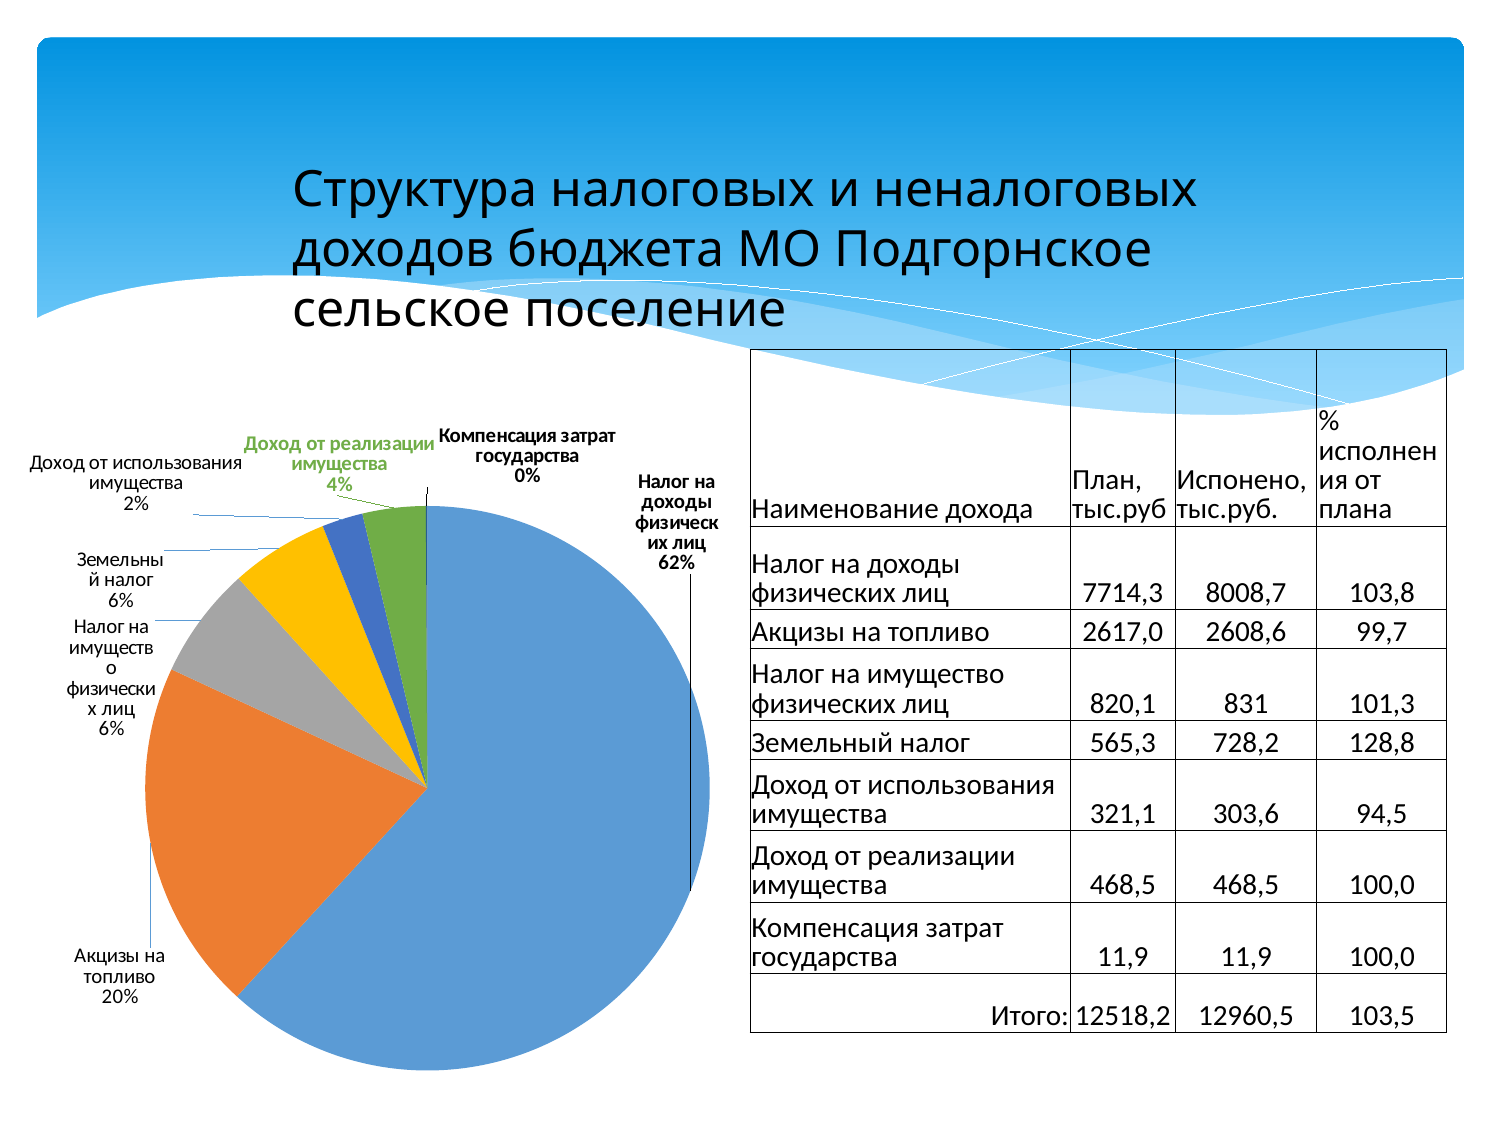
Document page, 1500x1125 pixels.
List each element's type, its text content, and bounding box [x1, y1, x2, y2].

table_cell 100,0 [1317, 903, 1446, 973]
table_cell 12960,5 [1176, 974, 1316, 1032]
table_header % исполнения от плана [1317, 350, 1446, 526]
table_cell Доход от реализации имущества [815, 831, 1070, 902]
table_cell 101,3 [1317, 649, 1446, 720]
table_cell 103,5 [1317, 974, 1446, 1032]
table_header План, тыс.руб [1071, 350, 1175, 526]
table_cell 12518,2 [1071, 974, 1175, 1032]
table_cell 99,7 [1317, 610, 1446, 648]
table_cell 468,5 [1176, 831, 1316, 902]
table_cell 2608,6 [1176, 610, 1316, 648]
table_cell 94,5 [1317, 760, 1446, 830]
table_cell 11,9 [1071, 903, 1175, 973]
table_cell 820,1 [1071, 649, 1175, 720]
table_cell 11,9 [1176, 903, 1316, 973]
table_cell Акцизы на топливо [815, 610, 1070, 648]
table_cell Итого: [815, 974, 1070, 1032]
table_cell 8008,7 [1176, 527, 1316, 609]
table_cell 7714,3 [1071, 527, 1175, 609]
table_cell Налог на доходы физических лиц [815, 527, 1070, 609]
table_header Наименование дохода [751, 350, 1070, 526]
text_box Структура налоговых и неналоговых доходов бюджета МО Подгорнское сельское поселение [277, 148, 1353, 344]
chart [29, 385, 810, 1084]
table_cell Компенсация затрат государства [815, 903, 1070, 973]
table_cell 100,0 [1317, 831, 1446, 902]
table_cell 565,3 [1071, 721, 1175, 759]
table_cell 831 [1176, 649, 1316, 720]
table_cell 321,1 [1071, 760, 1175, 830]
table_header Испонено, тыс.руб. [1176, 350, 1316, 526]
table_cell 2617,0 [1071, 610, 1175, 648]
table_cell 468,5 [1071, 831, 1175, 902]
table_cell 728,2 [1176, 721, 1316, 759]
table_cell 303,6 [1176, 760, 1316, 830]
table_cell 103,8 [1317, 527, 1446, 609]
table_cell 128,8 [1317, 721, 1446, 759]
table_cell Земельный налог [815, 721, 1070, 759]
table_cell Налог на имущество физических лиц [815, 649, 1070, 720]
table_cell Доход от использования имущества [815, 760, 1070, 830]
